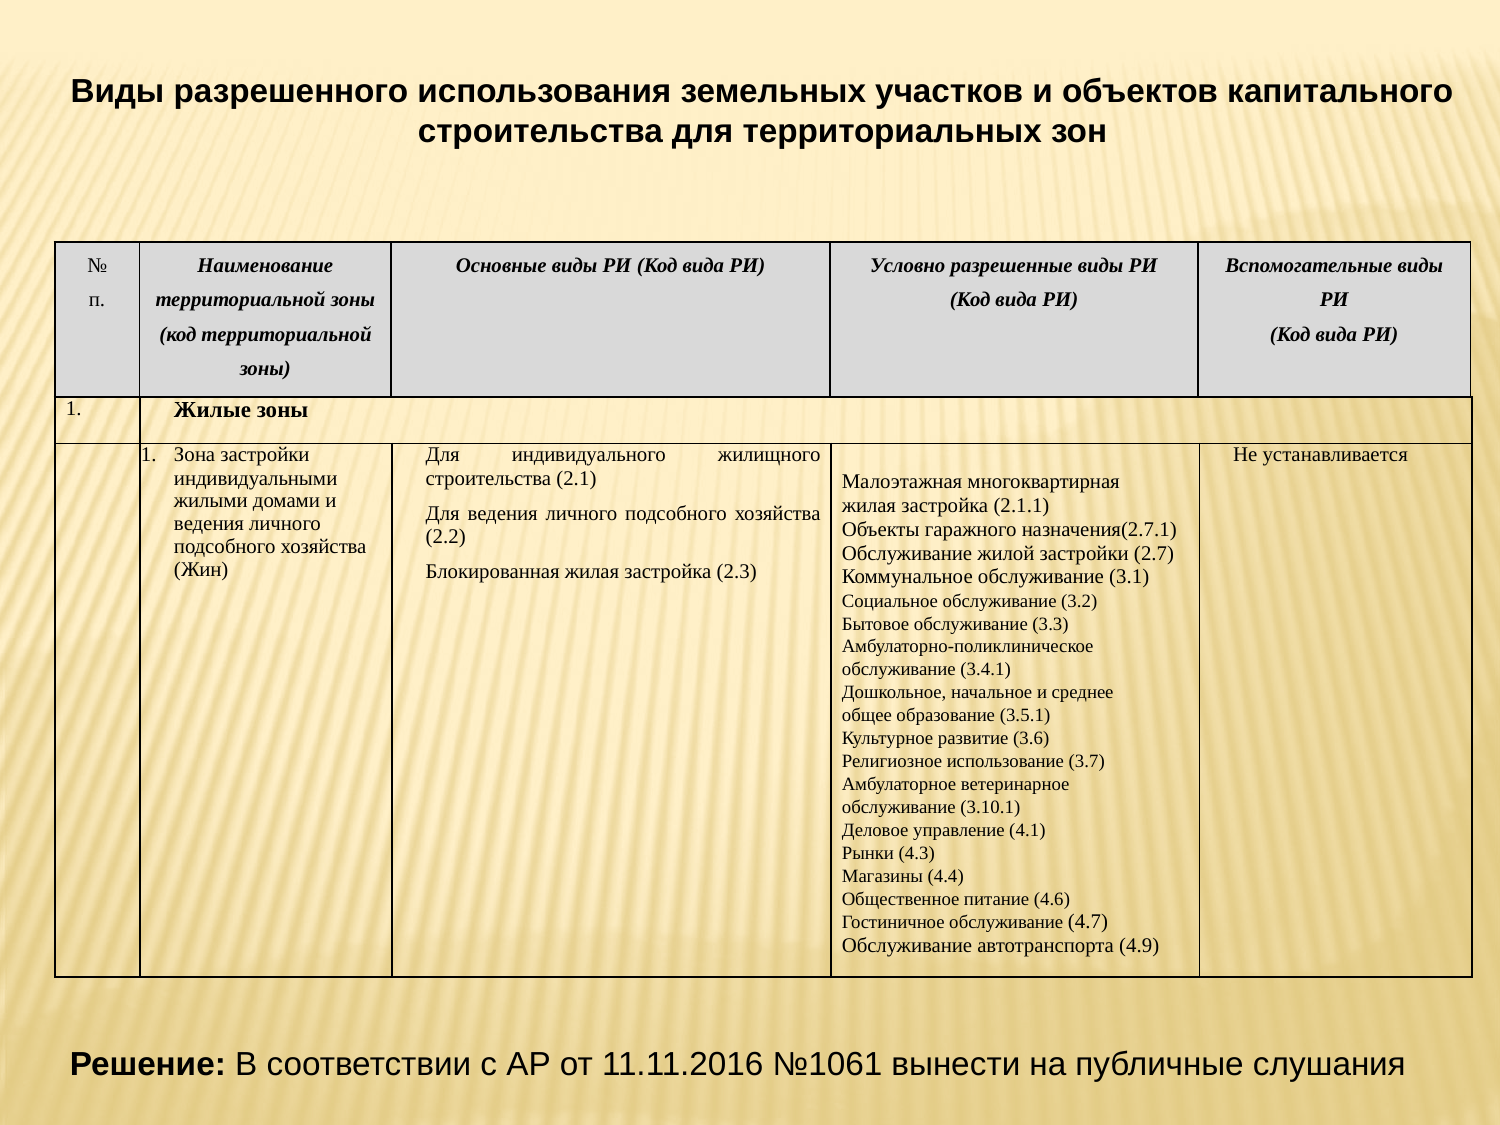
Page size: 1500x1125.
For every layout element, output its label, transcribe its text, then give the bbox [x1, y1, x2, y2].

table_header № п. [56, 243, 139, 396]
table_cell [56, 444, 139, 976]
text_box Решение: В соответствии с АР от 11.11.2016 №1061 вынести на публичные слушания [55, 1034, 1500, 1090]
table_cell Малоэтажная многоквартирная жилая застройка (2.1.1) Объекты гаражного назначения(2.7.1) Обслуживание жилой застройки (2.7) Коммунальное обслуживание (3.1) Социальное обслуживание (3.2) Бытовое обслуживание (3.3) Амбулаторно-поликлиническое обслуживание (3.4.1) Дошкольное, начальное и среднее общее образование (3.5.1) Культурное развитие (3.6) Религиозное использование (3.7) Амбулаторное ветеринарное обслуживание (3.10.1) Деловое управление (4.1) Рынки (4.3) Магазины (4.4) Общественное питание (4.6) Гостиничное обслуживание (4.7) Обслуживание автотранспорта (4.9) [832, 444, 1199, 976]
table_header Жилые зоны [141, 398, 1471, 443]
table_cell Зона застройки индивидуальными жилыми домами и ведения личного подсобного хозяйства (Жин) [141, 444, 391, 976]
table_header [56, 398, 139, 443]
text_box Виды разрешенного использования земельных участков и объектов капитального строительства для территориальных зон [55, 61, 1471, 157]
table_cell Для индивидуального жилищного строительства (2.1) Для ведения личного подсобного хозяйства (2.2) Блокированная жилая застройка (2.3) [393, 444, 830, 976]
table_header Условно разрешенные виды РИ (Код вида РИ) [831, 243, 1197, 396]
table_header Вспомогательные виды РИ (Код вида РИ) [1199, 243, 1470, 396]
table_header Наименование территориальной зоны (код территориальной зоны) [140, 243, 390, 396]
table_cell Не устанавливается [1200, 444, 1471, 976]
table_header Основные виды РИ (Код вида РИ) [392, 243, 829, 396]
